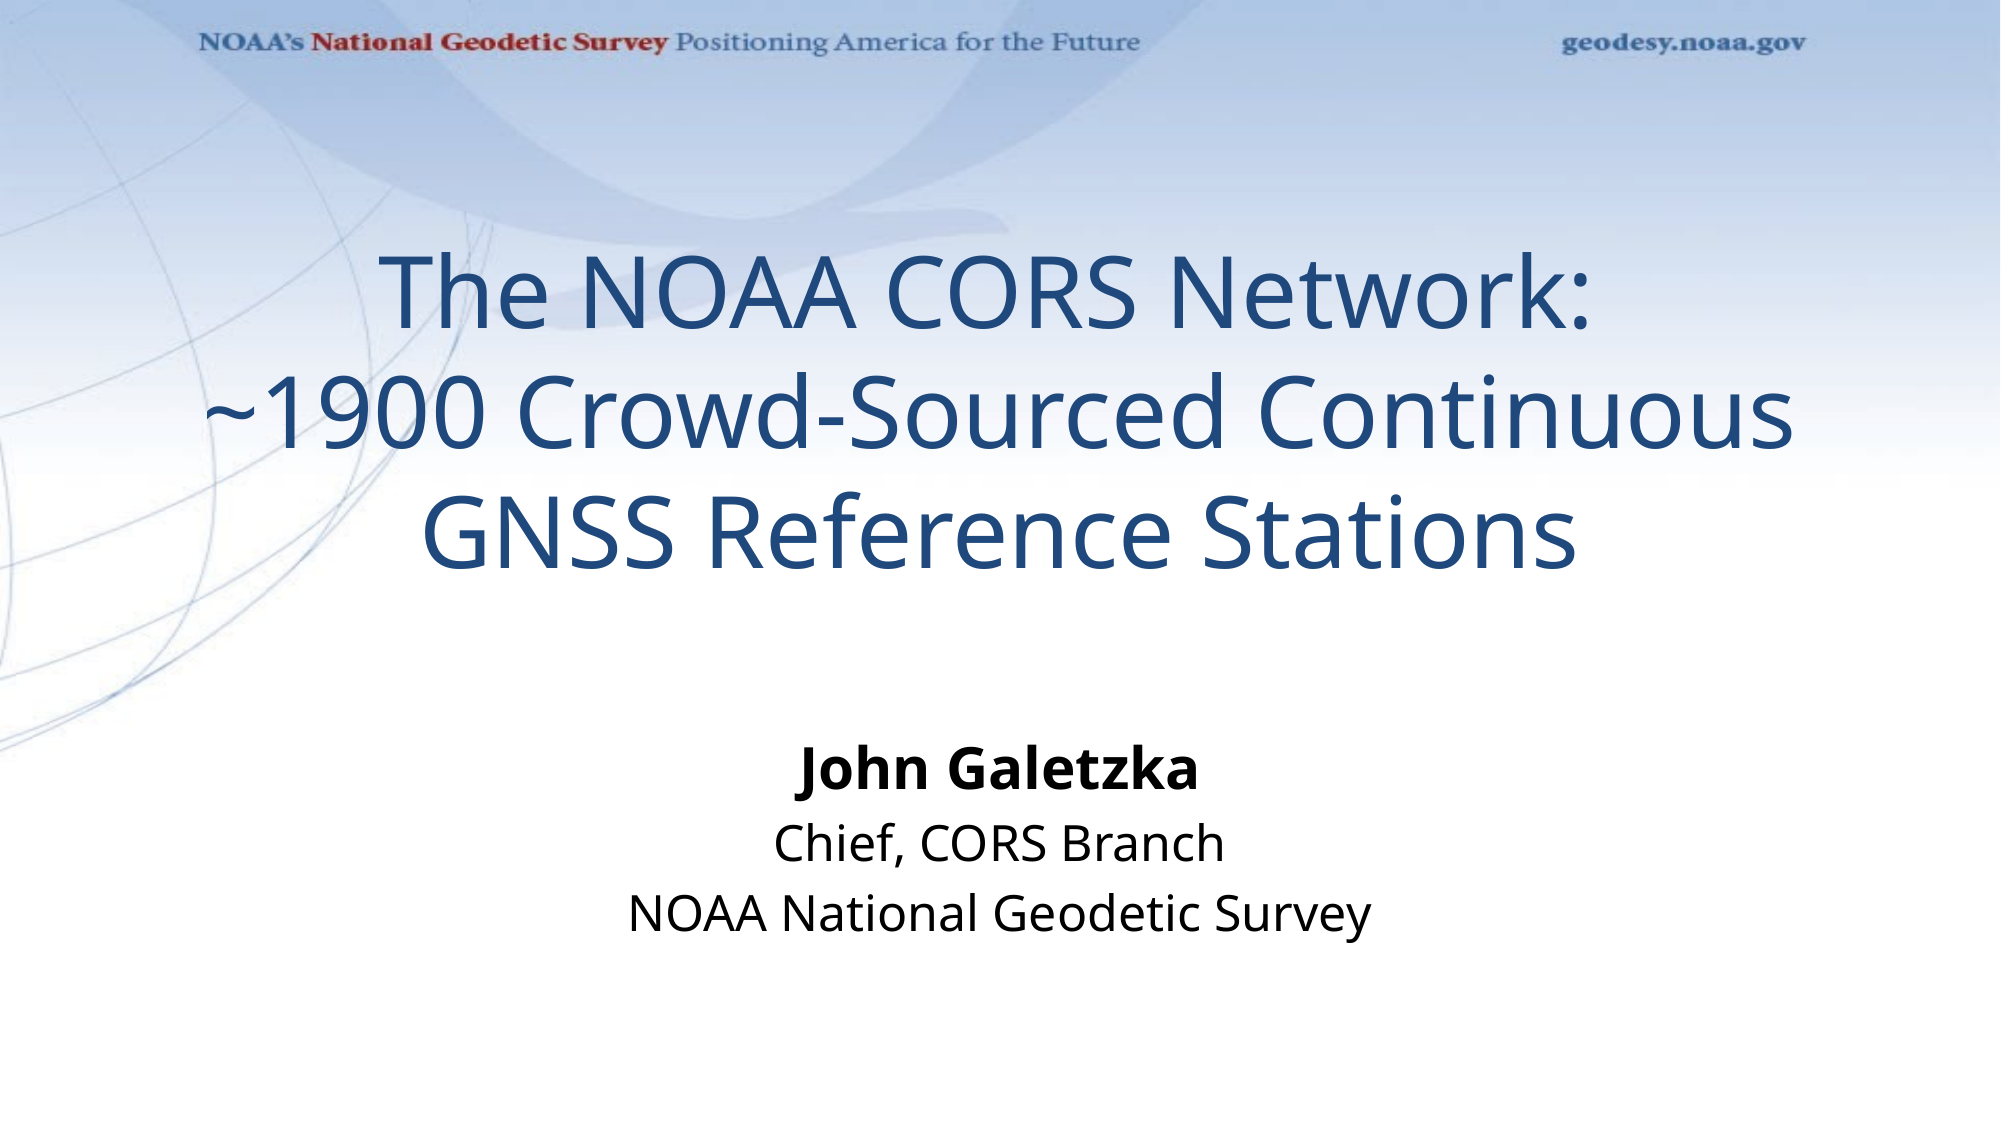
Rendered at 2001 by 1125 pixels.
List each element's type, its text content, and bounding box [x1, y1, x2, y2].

picture [0, 0, 2001, 1125]
text_box John Galetzka Chief, CORS Branch NOAA National Geodetic Survey [324, 724, 1675, 977]
text_box The NOAA CORS Network: ~1900 Crowd-Sourced Continuous GNSS Reference Stations [60, 221, 1940, 590]
